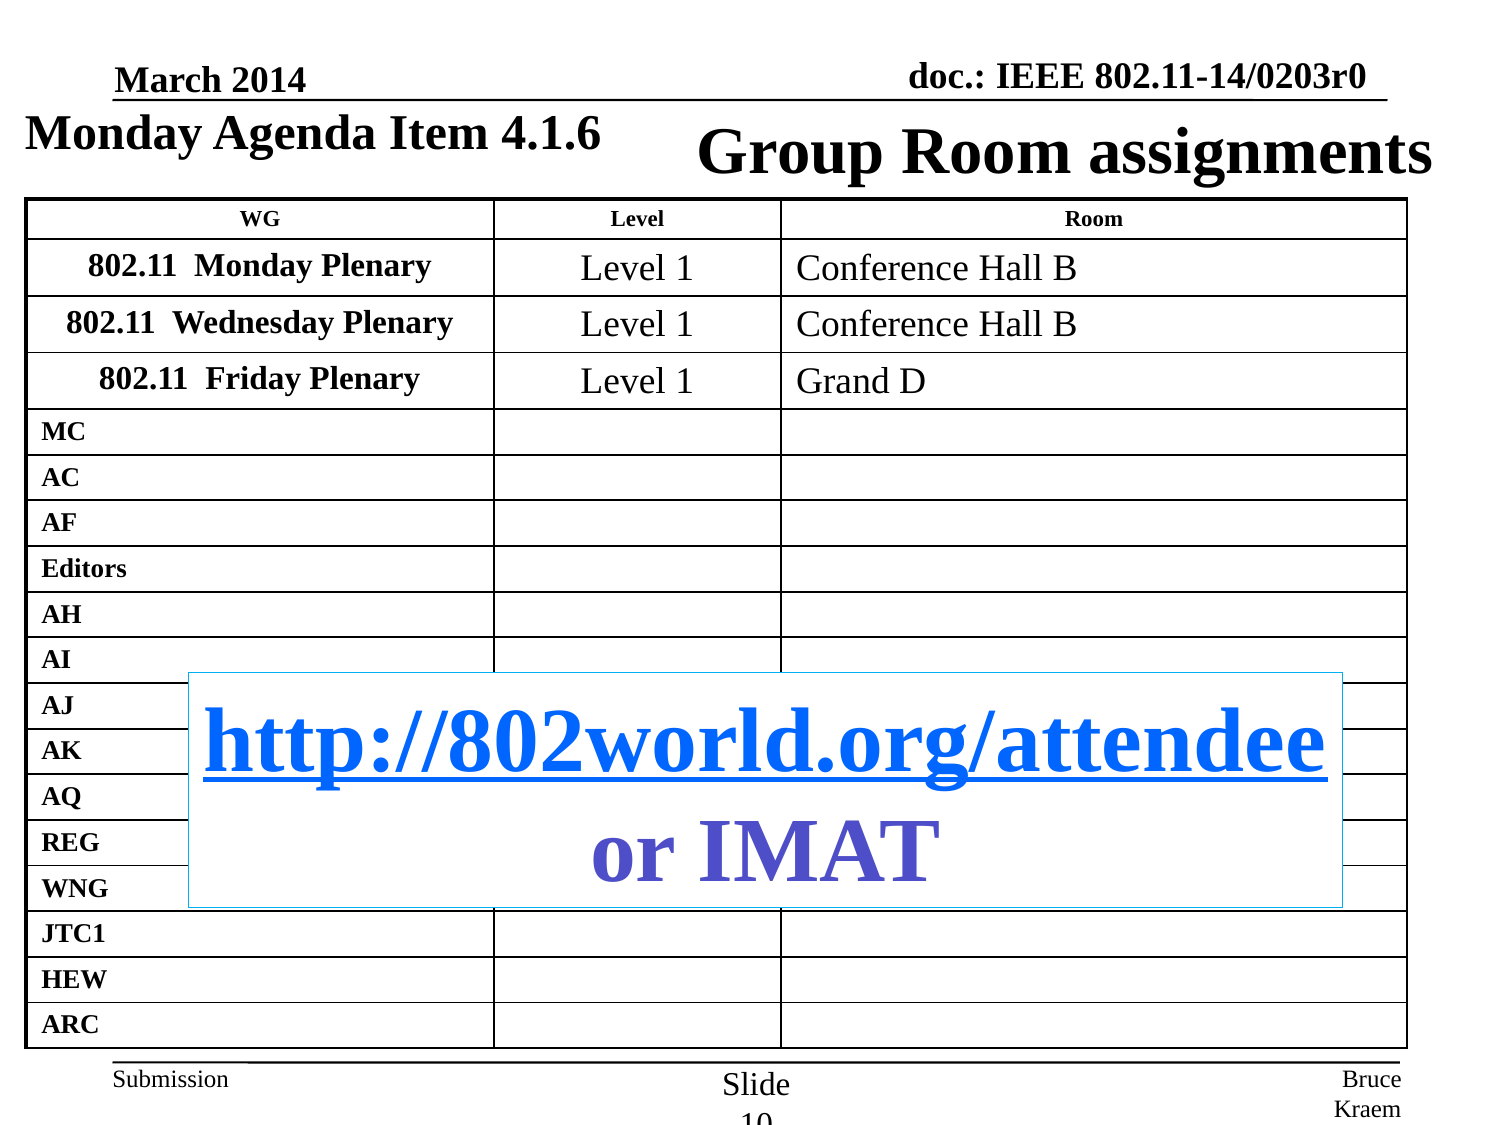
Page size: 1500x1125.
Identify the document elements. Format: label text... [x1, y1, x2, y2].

table_cell JTC1 [28, 912, 493, 956]
table_header Level [495, 201, 780, 238]
table_cell [782, 912, 1406, 956]
table_cell [495, 410, 780, 454]
slide_number Slide 10 [721, 1062, 792, 1093]
table_cell Level 1 [495, 353, 780, 408]
table_cell Conference Hall B [782, 240, 1406, 295]
table_cell AC [28, 456, 493, 499]
table_cell [782, 410, 1406, 454]
table_cell AJ [28, 684, 188, 728]
table_cell [1343, 730, 1406, 773]
table_header Room [782, 201, 1406, 238]
table_cell Grand D [782, 353, 1406, 408]
table_cell Level 1 [495, 297, 780, 352]
table_cell [495, 1003, 780, 1047]
table_cell [782, 958, 1406, 1002]
table_cell HEW [28, 958, 493, 1002]
table_cell Conference Hall B [782, 297, 1406, 352]
table_cell ARC [28, 1003, 493, 1047]
table_cell [495, 456, 780, 499]
table_cell AQ [28, 775, 188, 819]
table_cell [495, 501, 780, 545]
table_cell [782, 1003, 1406, 1047]
table_cell [1343, 775, 1406, 819]
text_box http://802world.org/attendee or IMAT [188, 672, 1343, 908]
text_box Monday Agenda Item 4.1.6 [10, 92, 629, 167]
table_cell [782, 547, 1406, 591]
table_cell 802.11 Wednesday Plenary [28, 297, 493, 352]
table_cell WNG [28, 866, 493, 910]
table_cell [782, 501, 1406, 545]
table_cell AK [28, 730, 188, 773]
table_cell Level 1 [495, 240, 780, 295]
table_cell [495, 547, 780, 591]
table_cell Editors [28, 547, 493, 591]
table_cell AF [28, 501, 493, 545]
table_cell [782, 456, 1406, 499]
table_cell AI [28, 638, 493, 682]
table_cell REG [28, 821, 188, 865]
title Group Room assignments [630, 105, 1500, 188]
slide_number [114, 54, 366, 92]
table_cell [782, 866, 1406, 910]
table_cell [495, 593, 780, 636]
table_cell [1343, 821, 1406, 865]
table_cell [1343, 684, 1406, 728]
table_cell [782, 638, 1406, 682]
table_cell [495, 958, 780, 1002]
table_cell 802.11 Monday Plenary [28, 240, 493, 295]
table_cell 802.11 Friday Plenary [28, 353, 493, 408]
table_header WG [28, 201, 493, 238]
table_cell [782, 593, 1406, 636]
table_cell AH [28, 593, 493, 636]
table_cell MC [28, 410, 493, 454]
table_cell [495, 912, 780, 956]
footer Bruce Kraemer, Marvell [1325, 1062, 1402, 1093]
table_cell [495, 638, 780, 672]
